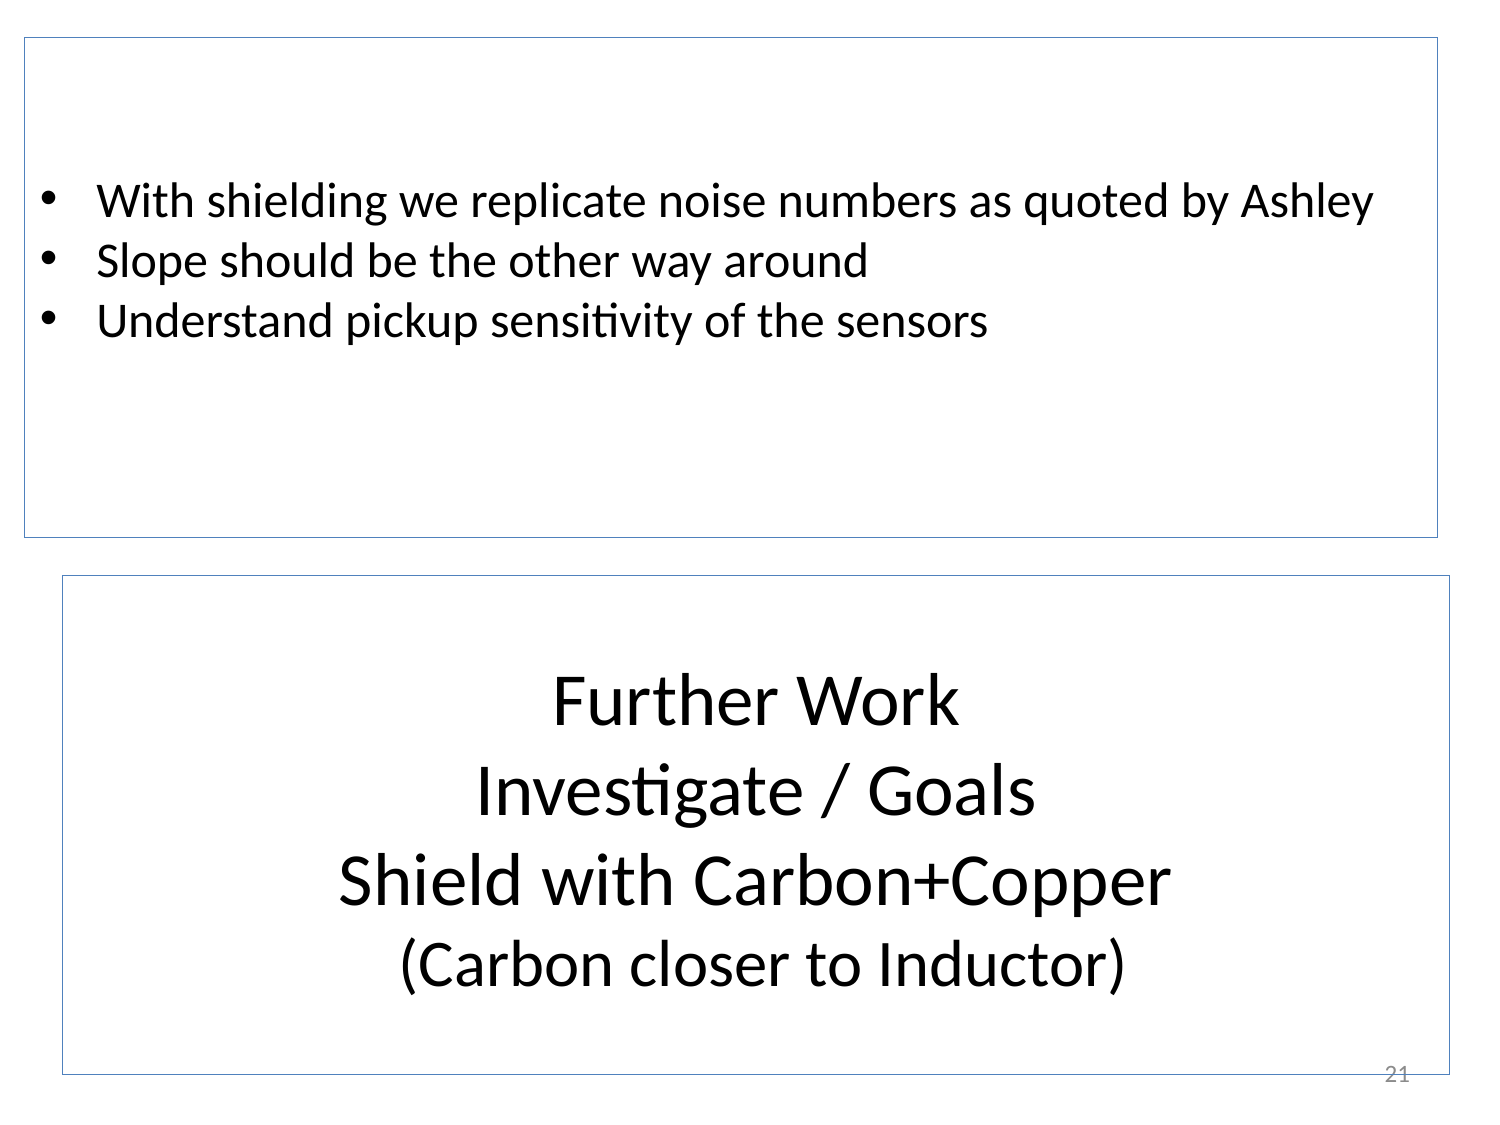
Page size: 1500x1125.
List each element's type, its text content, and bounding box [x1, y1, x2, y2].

text_box With shielding we replicate noise numbers as quoted by Ashley Slope should be the other way around Understand pickup sensitivity of the sensors [24, 37, 1438, 538]
title Further Work Investigate / Goals Shield with Carbon+Copper (Carbon closer to Inductor) [62, 575, 1450, 1075]
slide_number 21 [1074, 1042, 1425, 1103]
